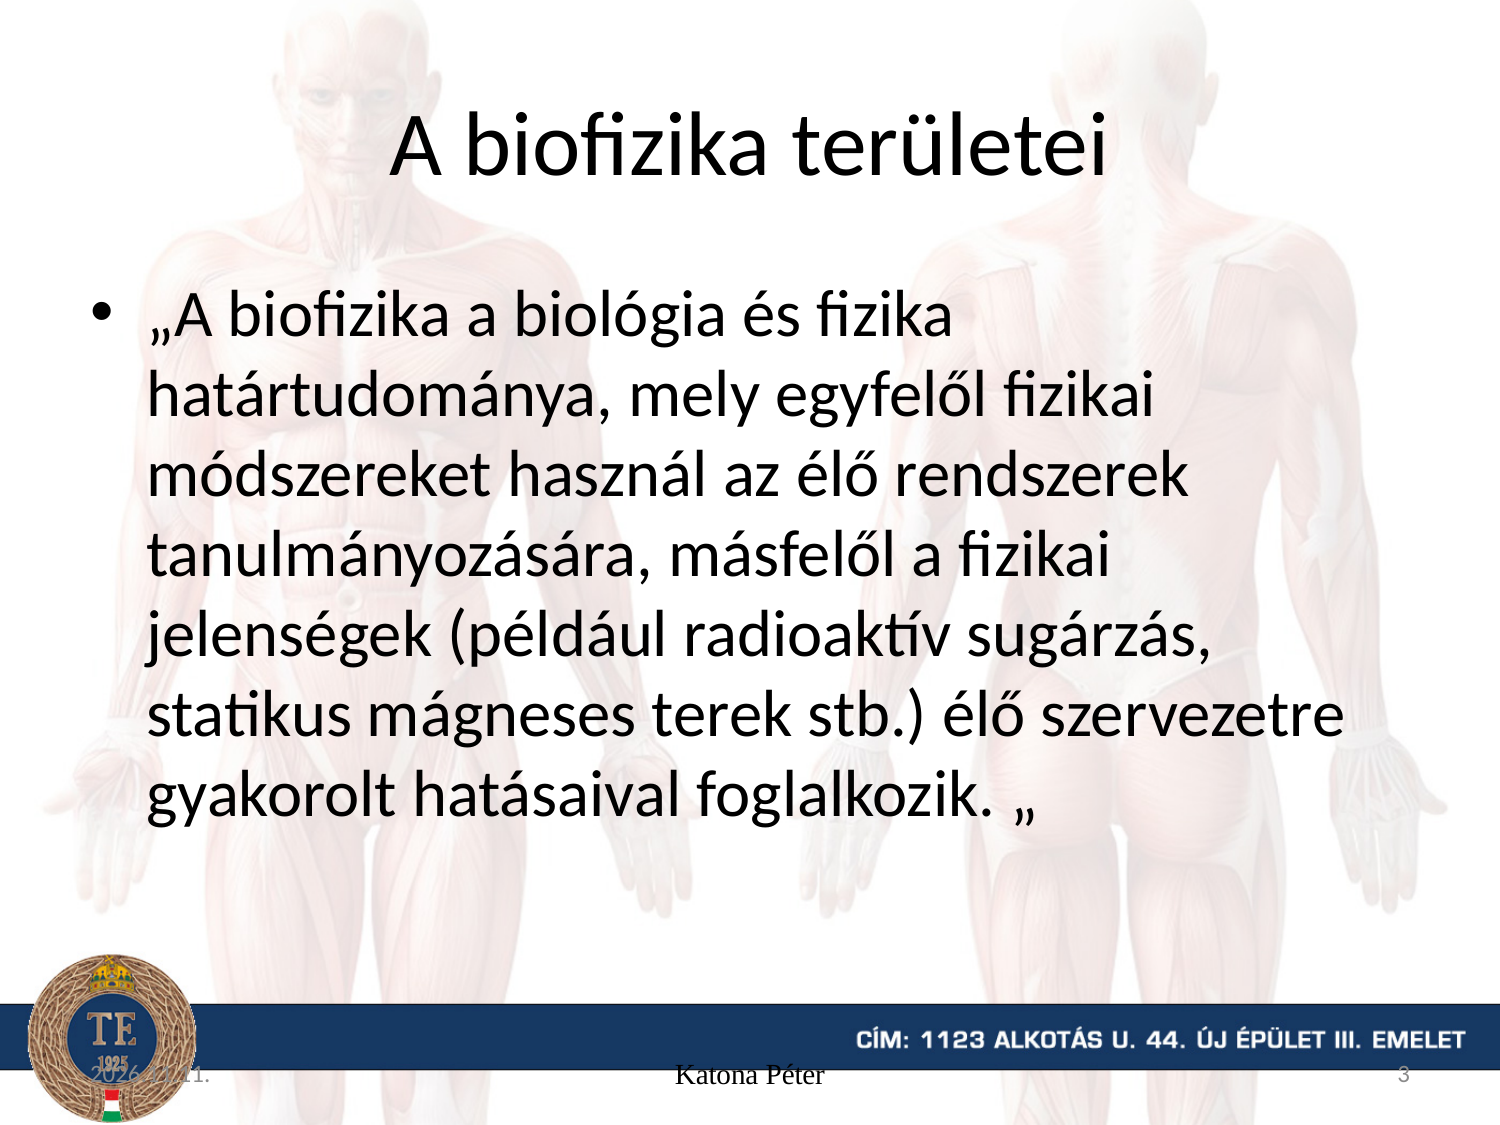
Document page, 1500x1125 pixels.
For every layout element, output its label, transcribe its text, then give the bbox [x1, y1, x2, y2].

slide_number 15. 09. 04. [75, 1042, 425, 1103]
footer Katona Péter [512, 1042, 988, 1103]
picture [0, 0, 1500, 1125]
list „A biofizika a biológia és fizika határtudománya, mely egyfelől fizikai módszereket használ az élő rendszerek tanulmányozására, másfelől a fizikai jelenségek (például radioaktív sugárzás, statikus mágneses terek stb.) élő szervezetre gyakorolt hatásaival foglalkozik. „ [75, 262, 1425, 1005]
title A biofizika területei [75, 45, 1425, 233]
slide_number 3 [1074, 1042, 1425, 1103]
